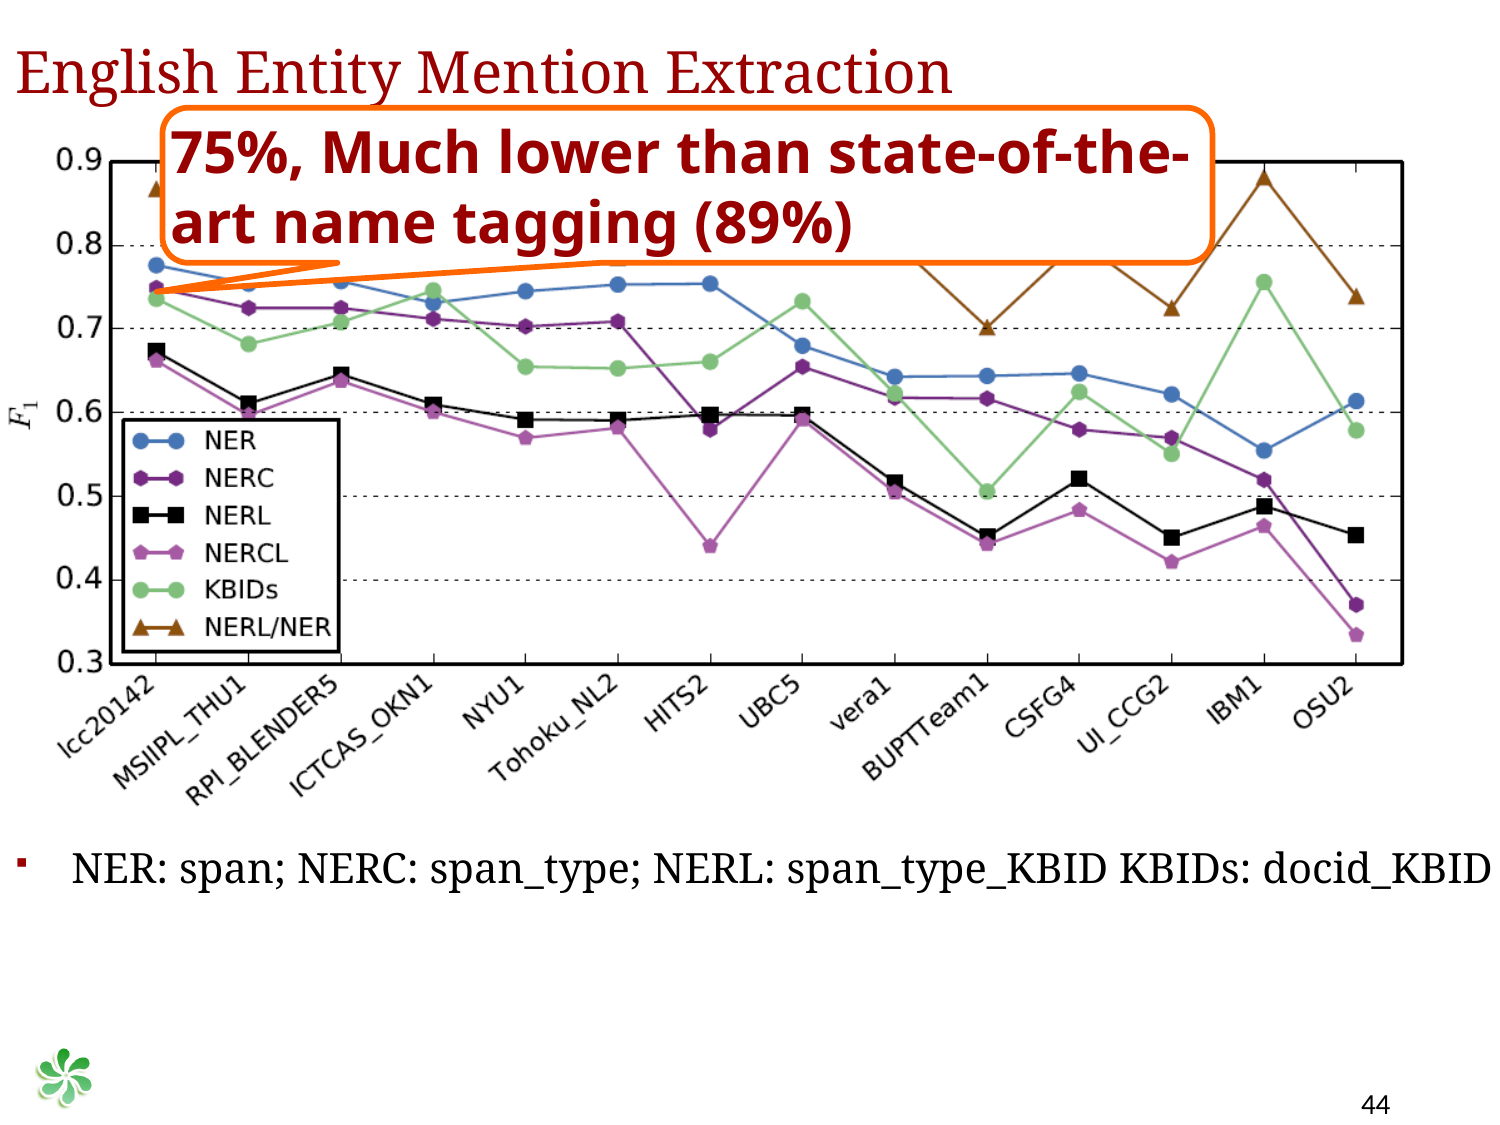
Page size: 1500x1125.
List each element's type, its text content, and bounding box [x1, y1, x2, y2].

title English Entity Mention Extraction [0, 0, 1500, 159]
slide_number 44 [1346, 1077, 1500, 1125]
text_box 75%, Much lower than state-of-the-art name tagging (89%) [162, 107, 1213, 143]
list NER: span; NERC: span_type; NERL: span_type_KBID KBIDs: docid_KBID [0, 824, 1500, 1031]
picture [35, 1046, 95, 1111]
picture [0, 145, 1413, 815]
